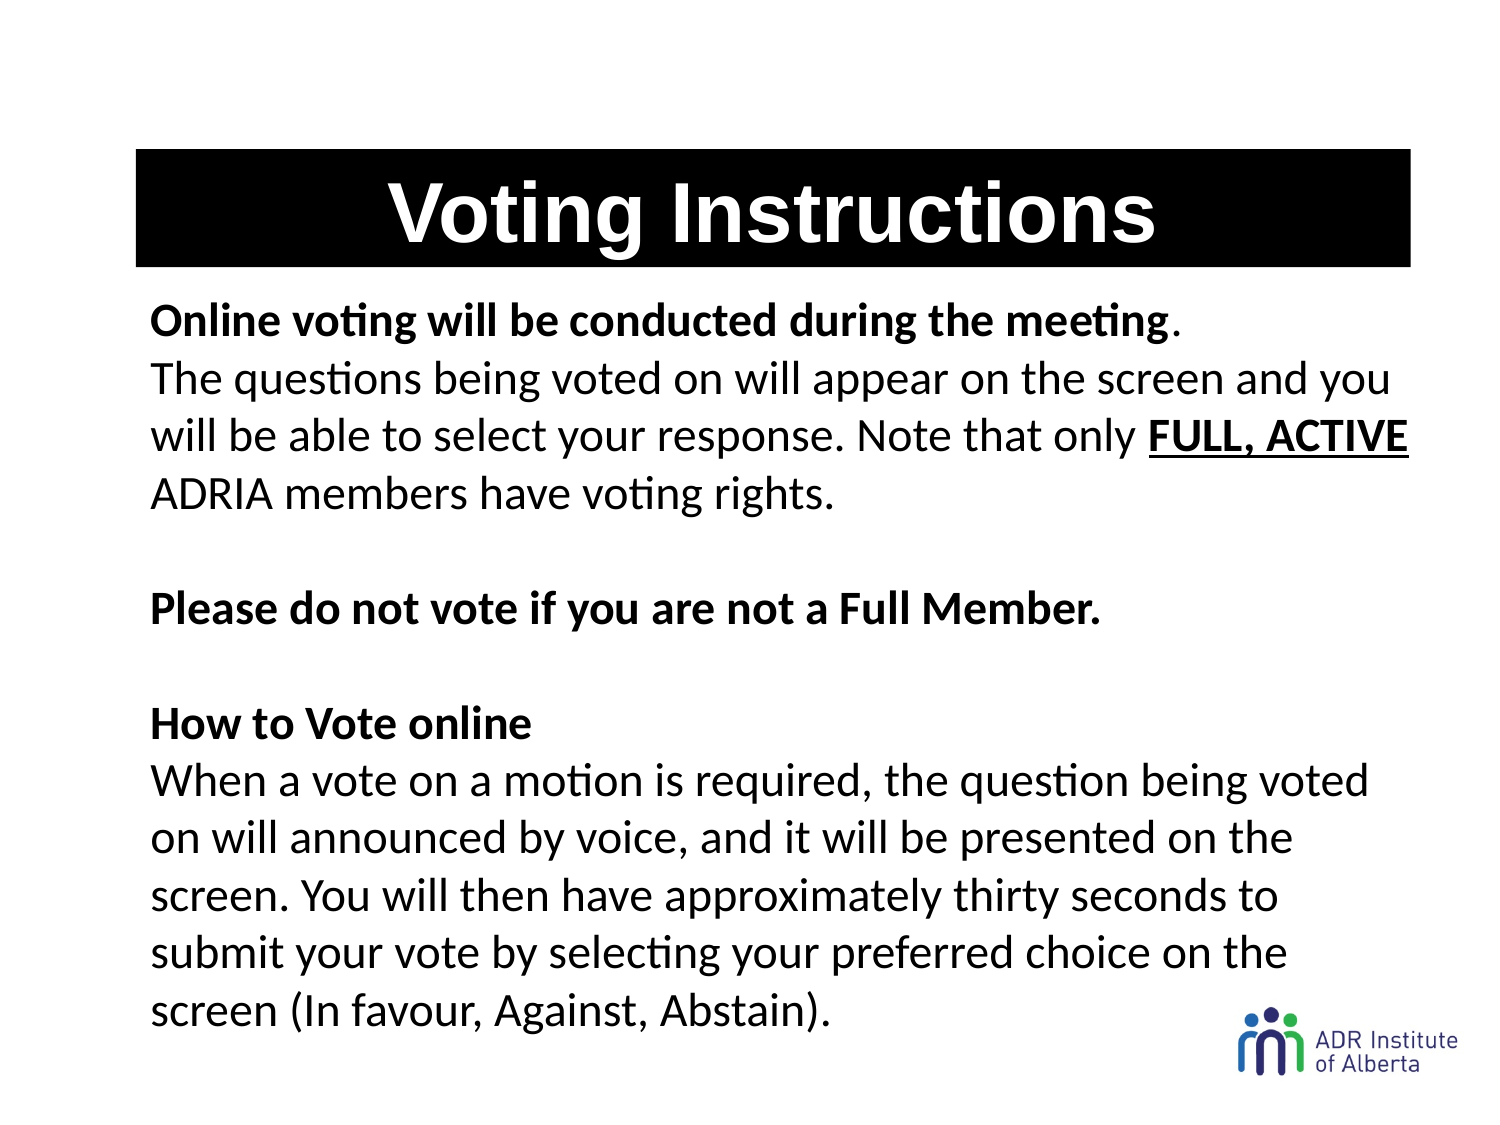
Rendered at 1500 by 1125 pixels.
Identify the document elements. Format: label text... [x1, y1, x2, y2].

text_box Online voting will be conducted during the meeting. The questions being voted on will appear on the screen and you will be able to select your response. Note that only FULL, ACTIVE ADRIA members have voting rights. Please do not vote if you are not a Full Member. How to Vote online When a vote on a motion is required, the question being voted on will announced by voice, and it will be presented on the screen. You will then have approximately thirty seconds to submit your vote by selecting your preferred choice on the screen (In favour, Against, Abstain). [135, 281, 1425, 1089]
picture [1234, 987, 1465, 1095]
title Voting Instructions [135, 149, 1411, 268]
